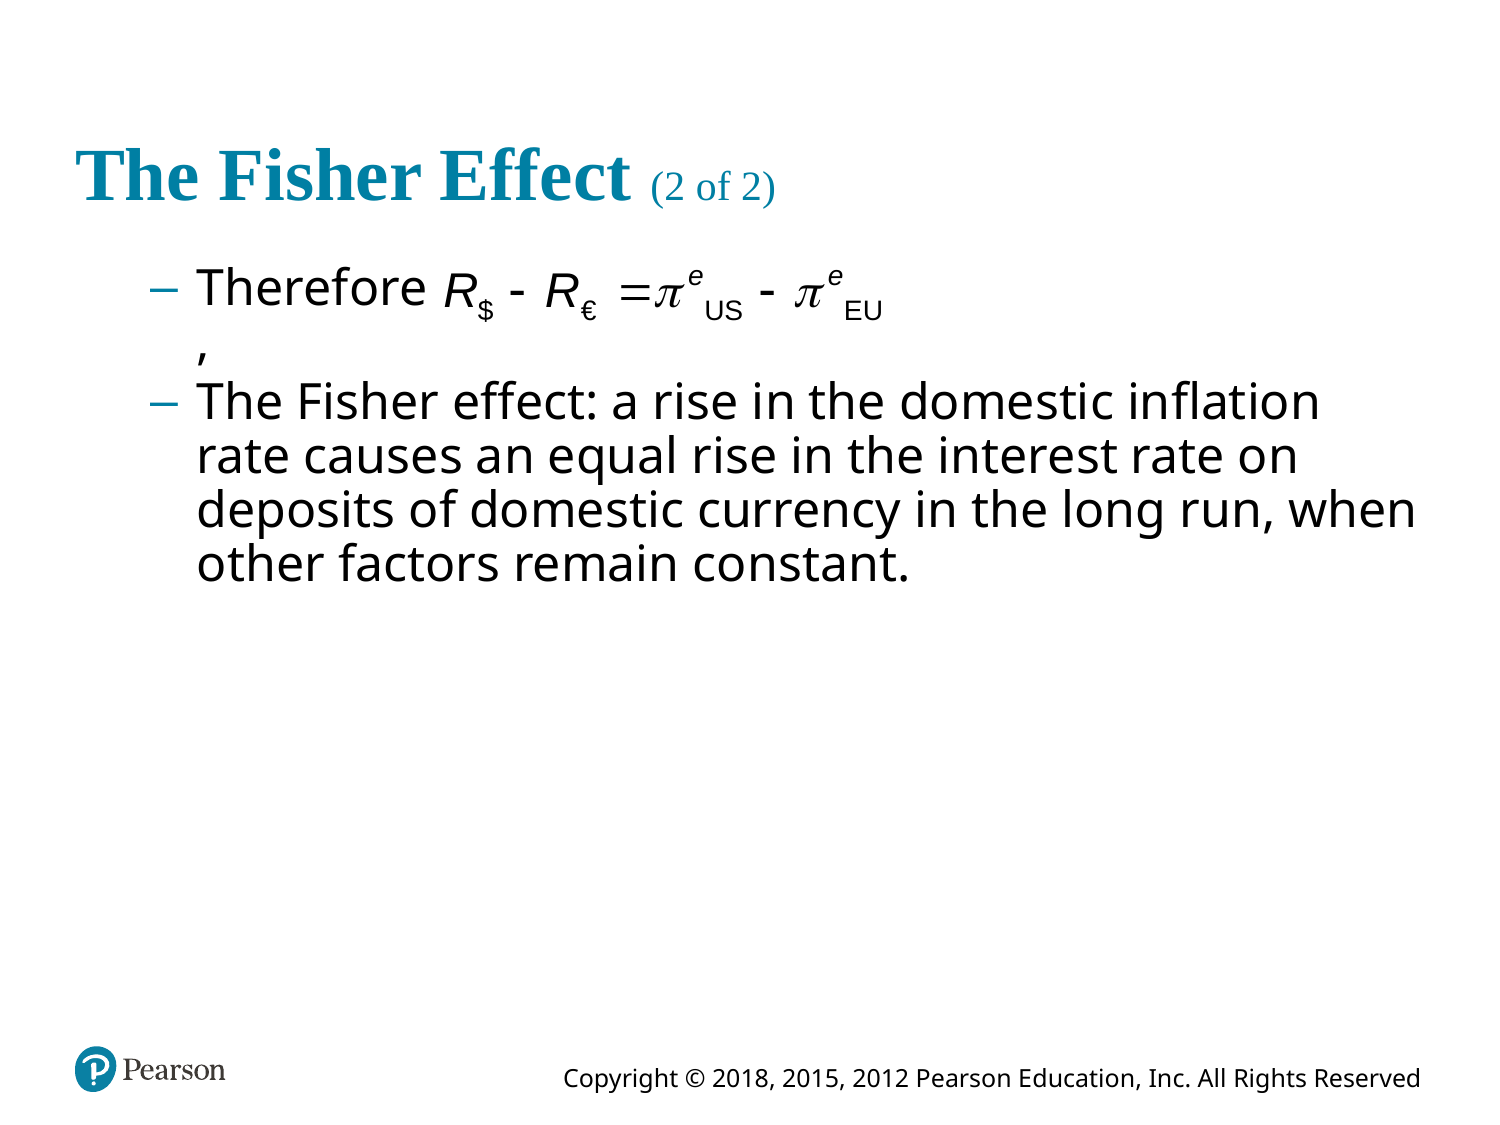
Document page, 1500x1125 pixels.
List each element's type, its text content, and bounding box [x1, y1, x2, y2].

title The Fisher Effect (2 of 2) [75, 35, 1425, 216]
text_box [437, 254, 893, 332]
list Therefore, [75, 262, 434, 338]
list The Fisher effect: a rise in the domestic inflation rate causes an equal rise in the interest rate on deposits of domestic currency in the long run, when other factors remain constant. [75, 376, 1425, 597]
